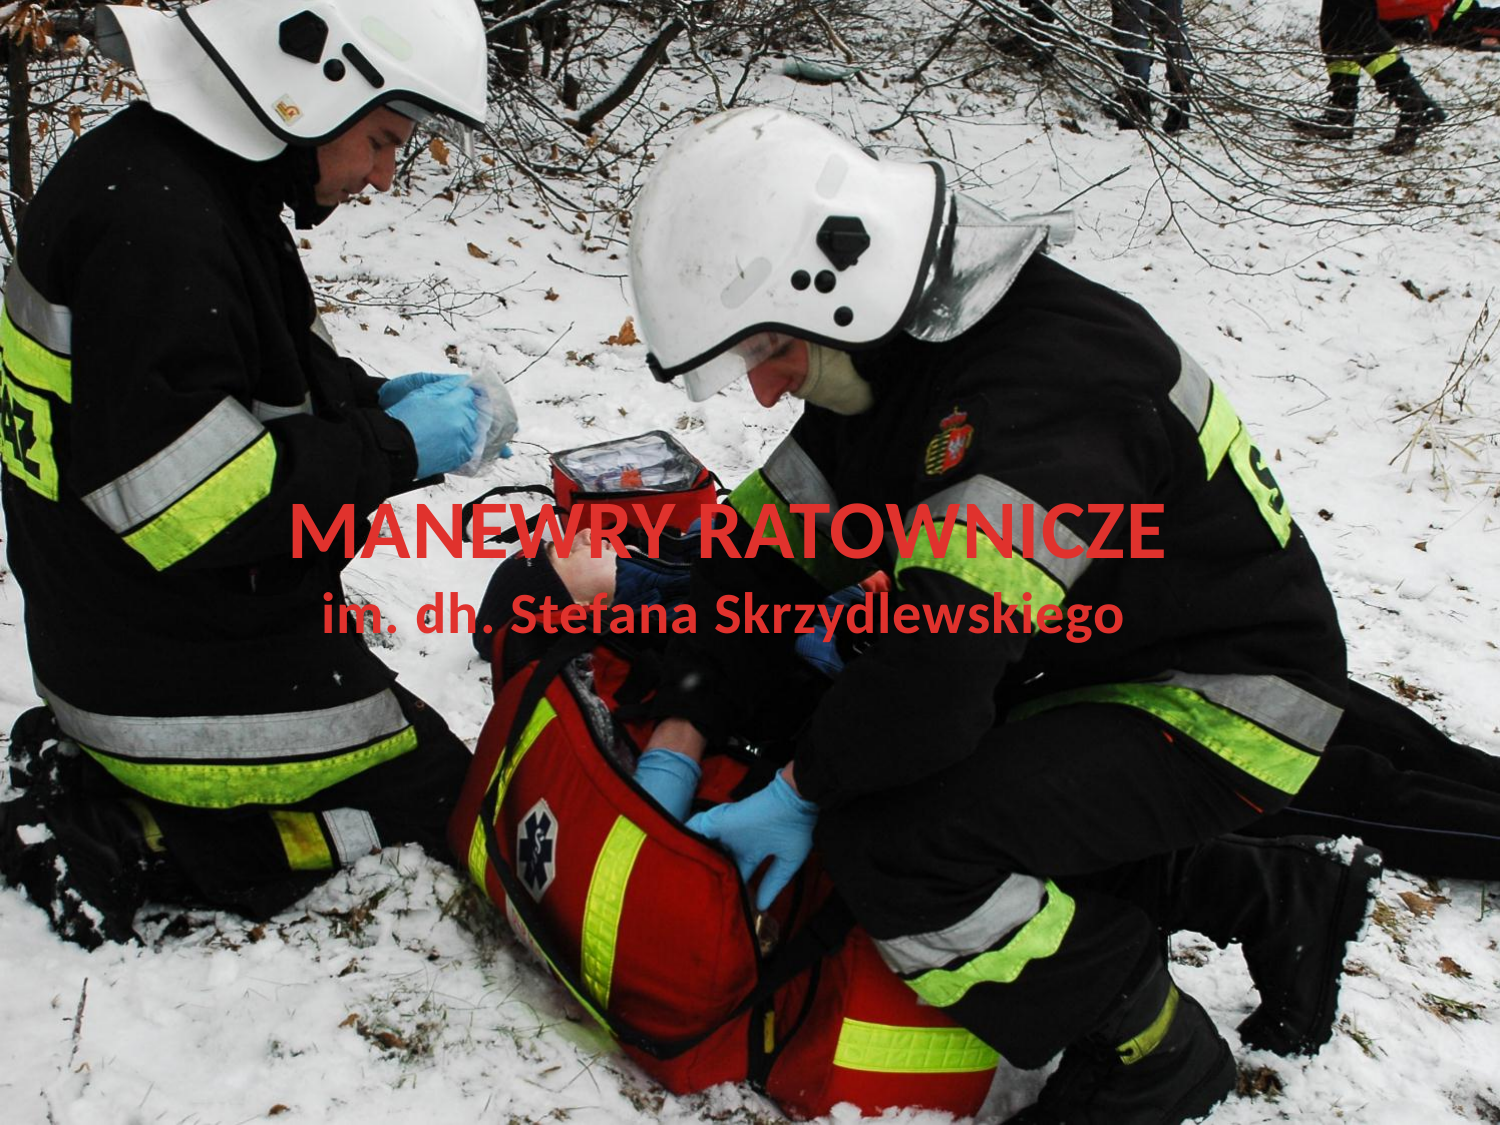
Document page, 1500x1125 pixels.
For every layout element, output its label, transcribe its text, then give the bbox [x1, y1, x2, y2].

picture [0, 0, 1500, 1125]
text_box MANEWRY RATOWNICZE im. dh. Stefana Skrzydlewskiego [29, 467, 1447, 653]
